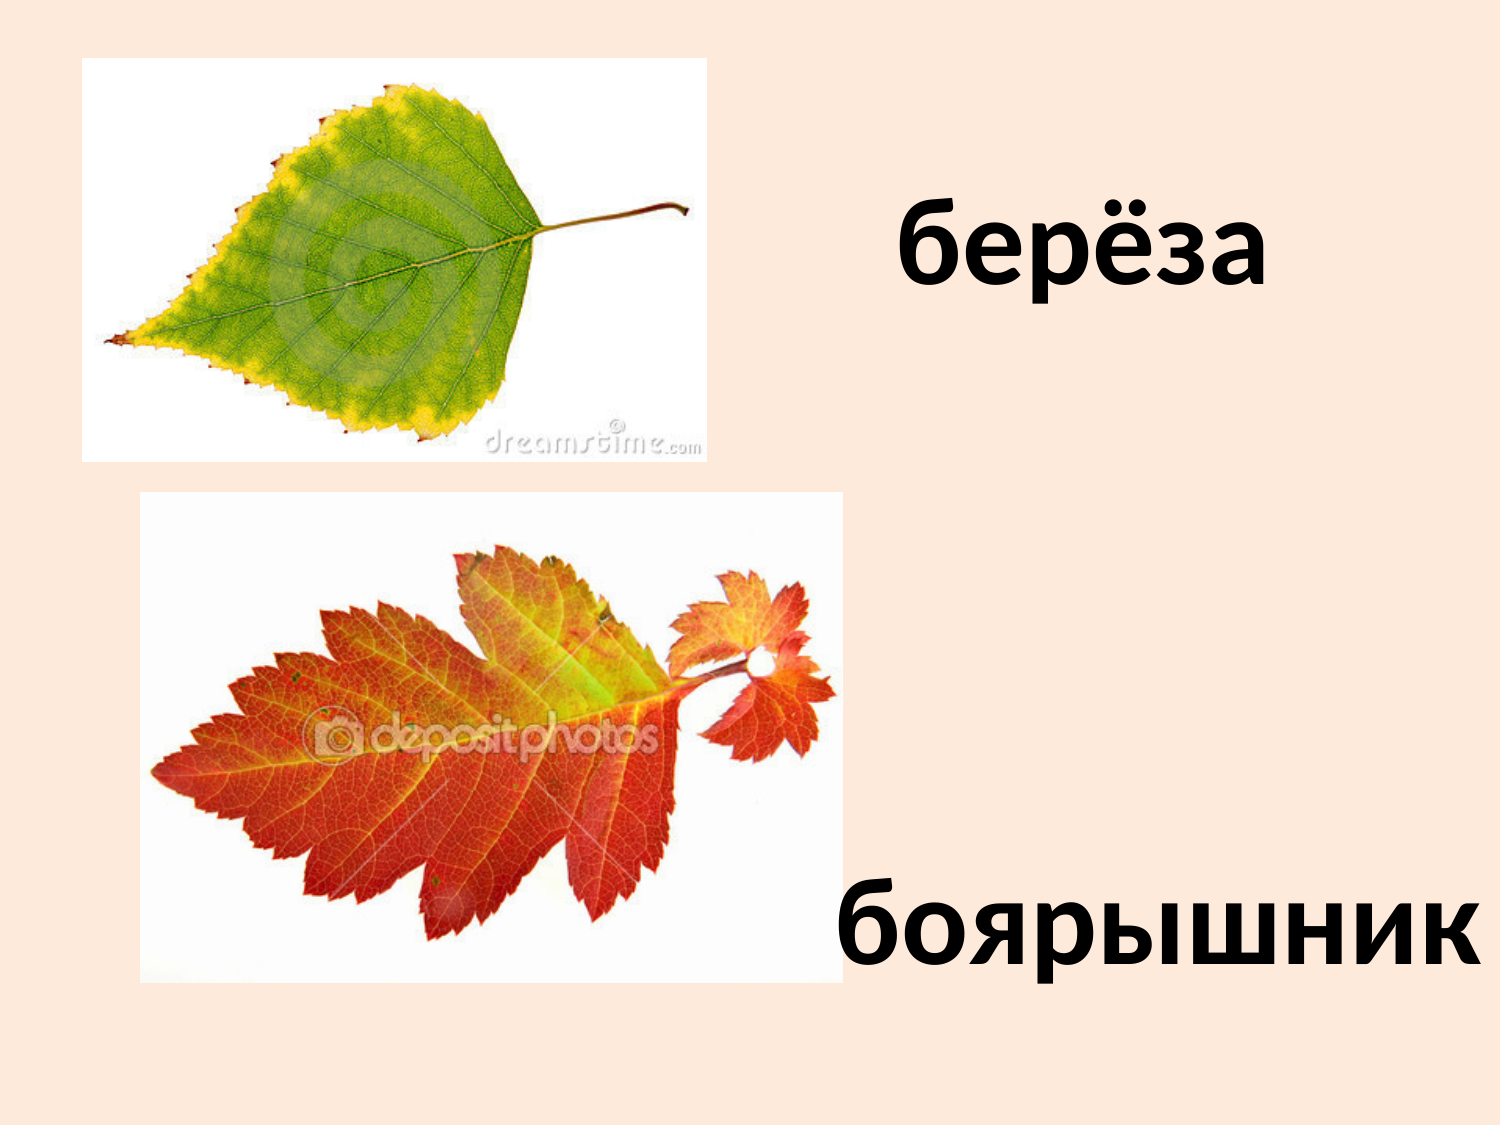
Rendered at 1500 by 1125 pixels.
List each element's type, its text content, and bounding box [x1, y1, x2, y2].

text_box боярышник [819, 831, 1497, 997]
picture [140, 491, 843, 983]
picture [81, 58, 708, 462]
text_box берёза [881, 152, 1286, 318]
